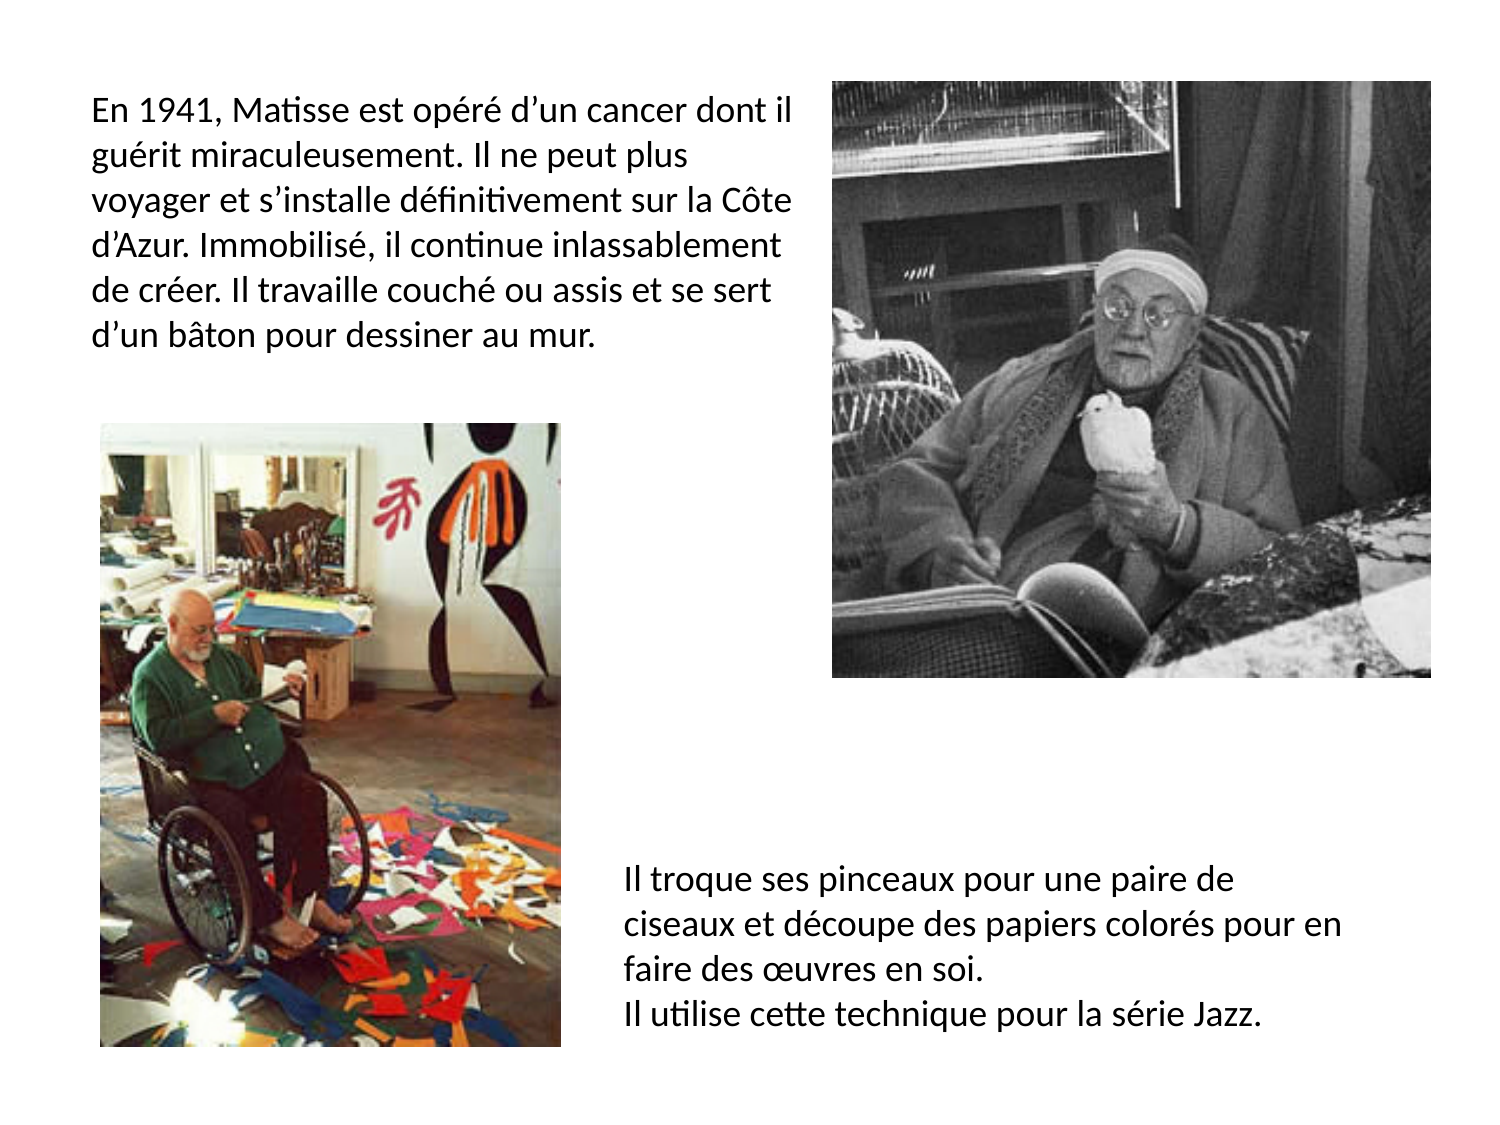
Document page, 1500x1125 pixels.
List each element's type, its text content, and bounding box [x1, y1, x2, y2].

text_box En 1941, Matisse est opéré d’un cancer dont il guérit miraculeusement. Il ne peut plus voyager et s’installe définitivement sur la Côte d’Azur. Immobilisé, il continue inlassablement de créer. Il travaille couché ou assis et se sert d’un bâton pour dessiner au mur. [76, 78, 809, 363]
picture [832, 81, 1431, 678]
picture [100, 423, 562, 1047]
text_box Il troque ses pinceaux pour une paire de ciseaux et découpe des papiers colorés pour en faire des œuvres en soi. Il utilise cette technique pour la série Jazz. [608, 847, 1359, 1042]
